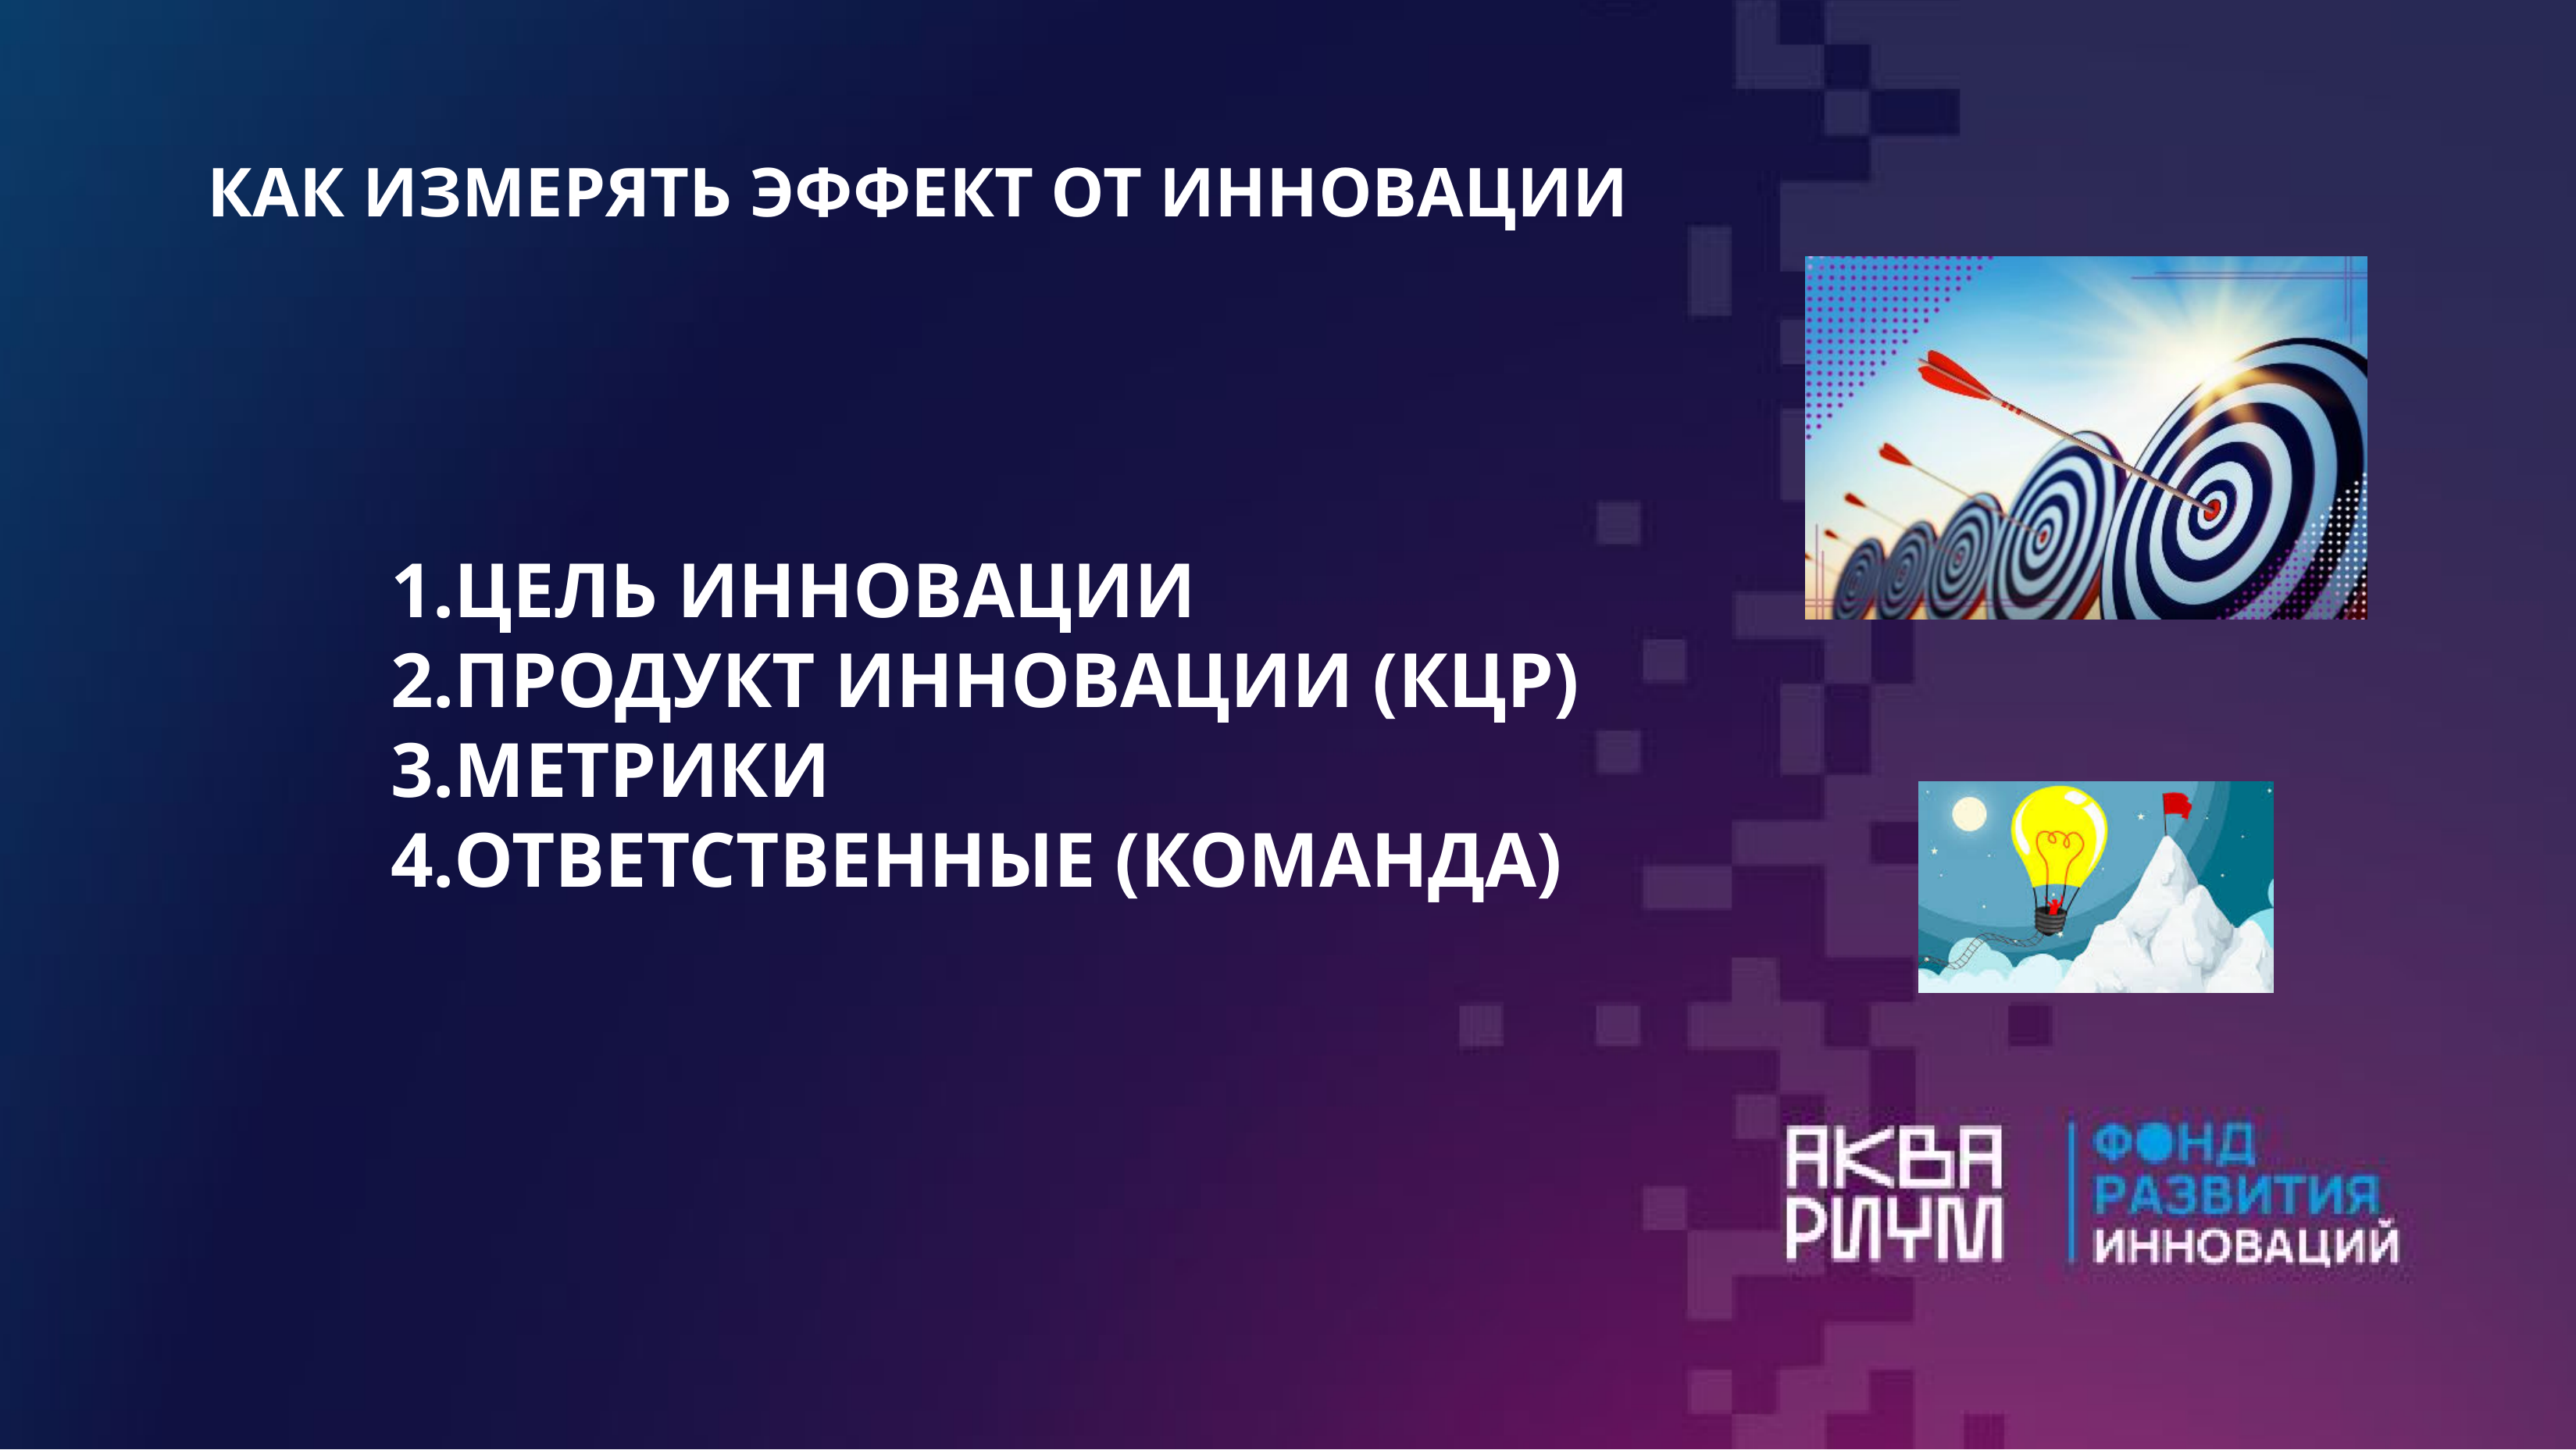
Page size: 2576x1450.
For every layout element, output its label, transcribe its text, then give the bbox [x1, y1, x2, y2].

text_box КАК ИЗМЕРЯТЬ ЭФФЕКТ ОТ ИННОВАЦИИ [207, 147, 1971, 230]
picture [0, 0, 2576, 1449]
text_box ЦЕЛЬ ИННОВАЦИИ ПРОДУКТ ИННОВАЦИИ (КЦР) МЕТРИКИ ОТВЕТСТВЕННЫЕ (КОМАНДА) [390, 451, 1589, 902]
